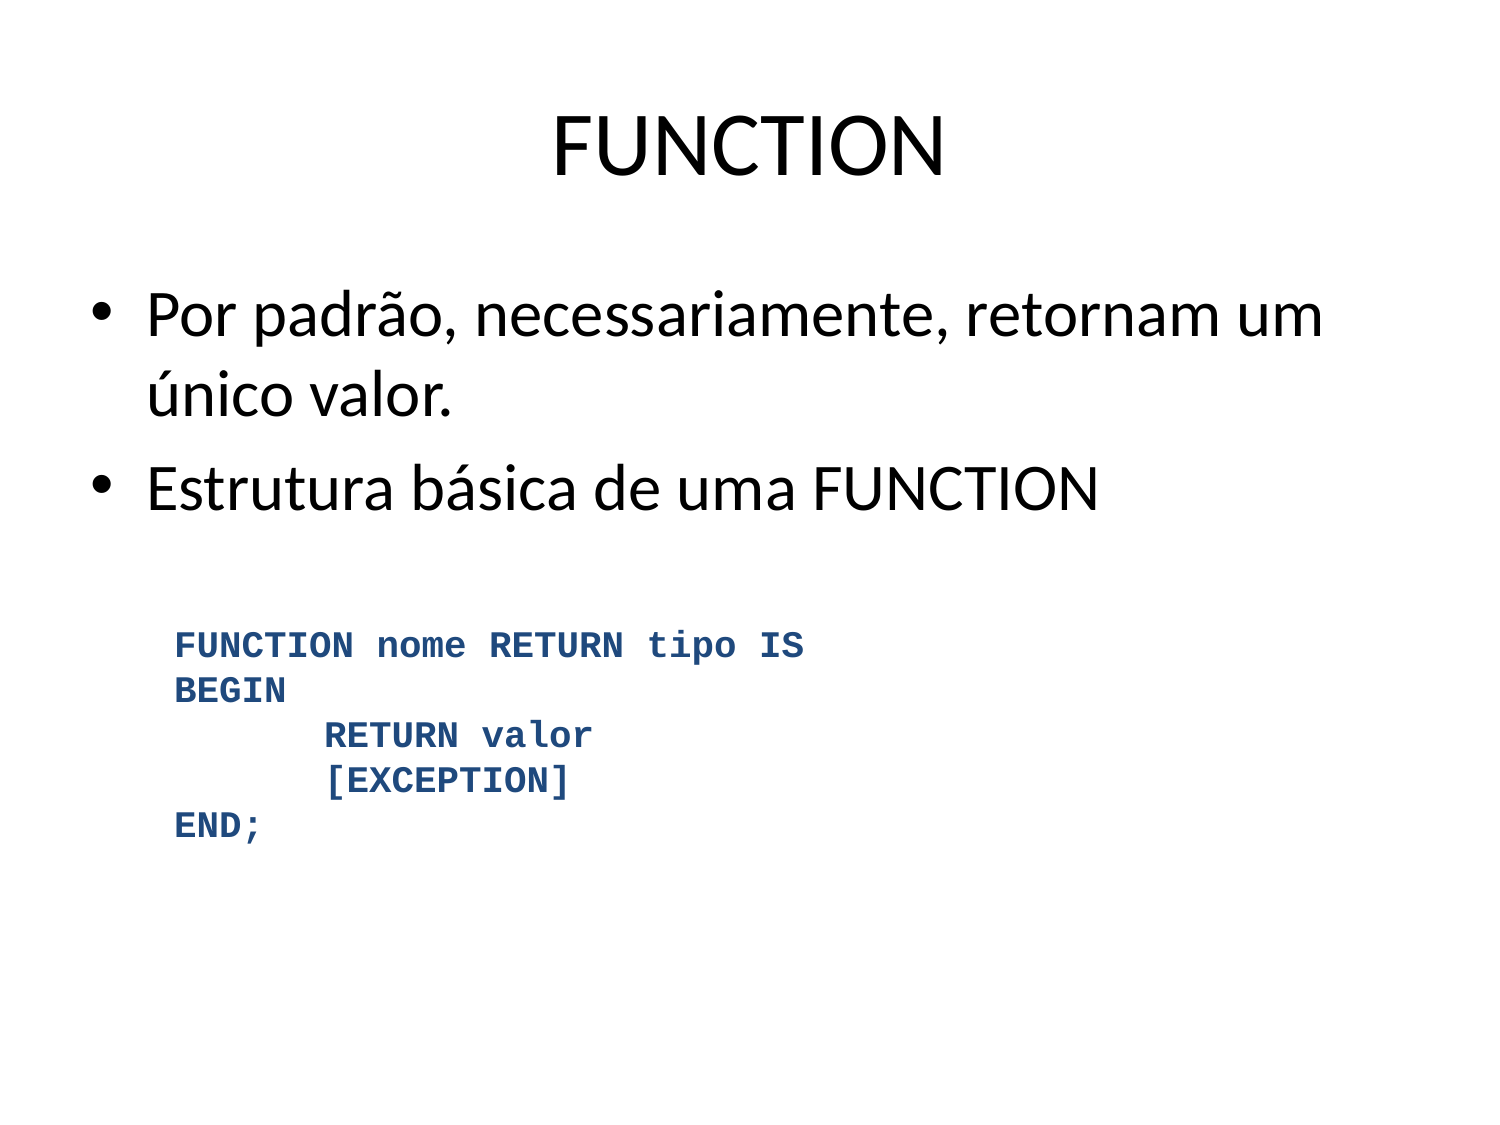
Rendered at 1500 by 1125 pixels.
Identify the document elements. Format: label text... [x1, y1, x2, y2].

list Por padrão, necessariamente, retornam um único valor. Estrutura básica de uma FUNCTION [75, 262, 1425, 1005]
text_box FUNCTION nome RETURN tipo IS BEGIN RETURN valor [EXCEPTION] END; [159, 612, 910, 853]
title FUNCTION [75, 45, 1425, 233]
